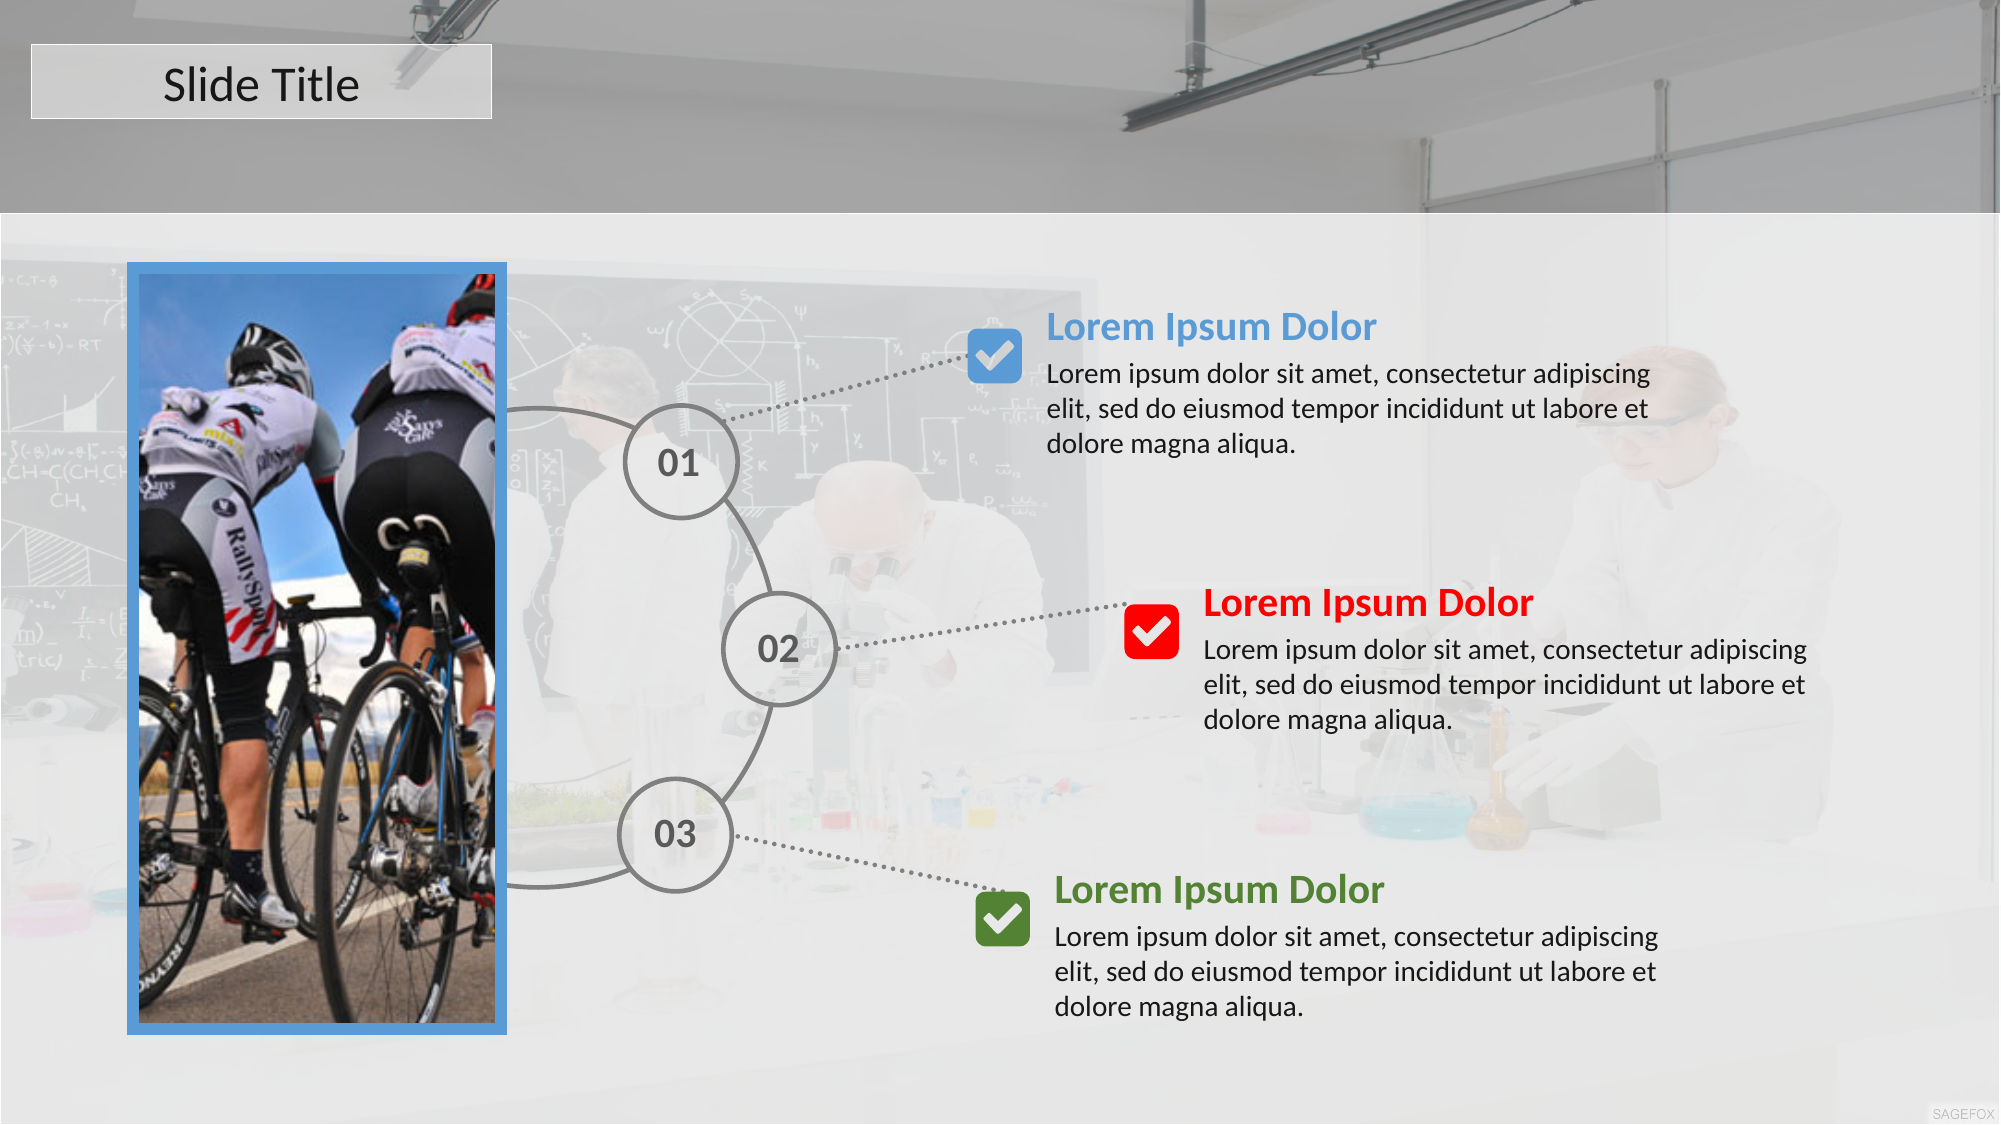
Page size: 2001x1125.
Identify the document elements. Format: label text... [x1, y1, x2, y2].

text_box [619, 778, 723, 892]
text_box Slide Title [31, 44, 492, 119]
text_box [968, 328, 1022, 384]
text_box [625, 405, 730, 519]
text_box [538, 647, 773, 803]
text_box [502, 407, 636, 888]
text_box [829, 622, 836, 676]
text_box 01 [642, 432, 730, 498]
text_box [537, 498, 772, 648]
text_box [132, 267, 502, 1030]
text_box [726, 810, 732, 861]
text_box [835, 604, 1125, 650]
text_box [1124, 604, 1179, 660]
text_box Lorem Ipsum Dolor Lorem ipsum dolor sit amet, consectetur adipiscing elit, sed do eiusmod tempor incididunt ut labore et dolore magna aliqua. [1046, 298, 1664, 460]
text_box [730, 433, 738, 491]
text_box 02 [742, 618, 829, 684]
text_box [731, 835, 976, 892]
text_box Lorem Ipsum Dolor Lorem ipsum dolor sit amet, consectetur adipiscing elit, sed do eiusmod tempor incididunt ut labore et dolore magna aliqua. [1054, 861, 1672, 1023]
text_box [723, 593, 827, 706]
text_box [975, 891, 1030, 947]
text_box 03 [639, 804, 726, 869]
text_box [0, 213, 2000, 1125]
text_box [721, 328, 968, 422]
text_box Lorem Ipsum Dolor Lorem ipsum dolor sit amet, consectetur adipiscing elit, sed do eiusmod tempor incididunt ut labore et dolore magna aliqua. [1203, 574, 1821, 736]
